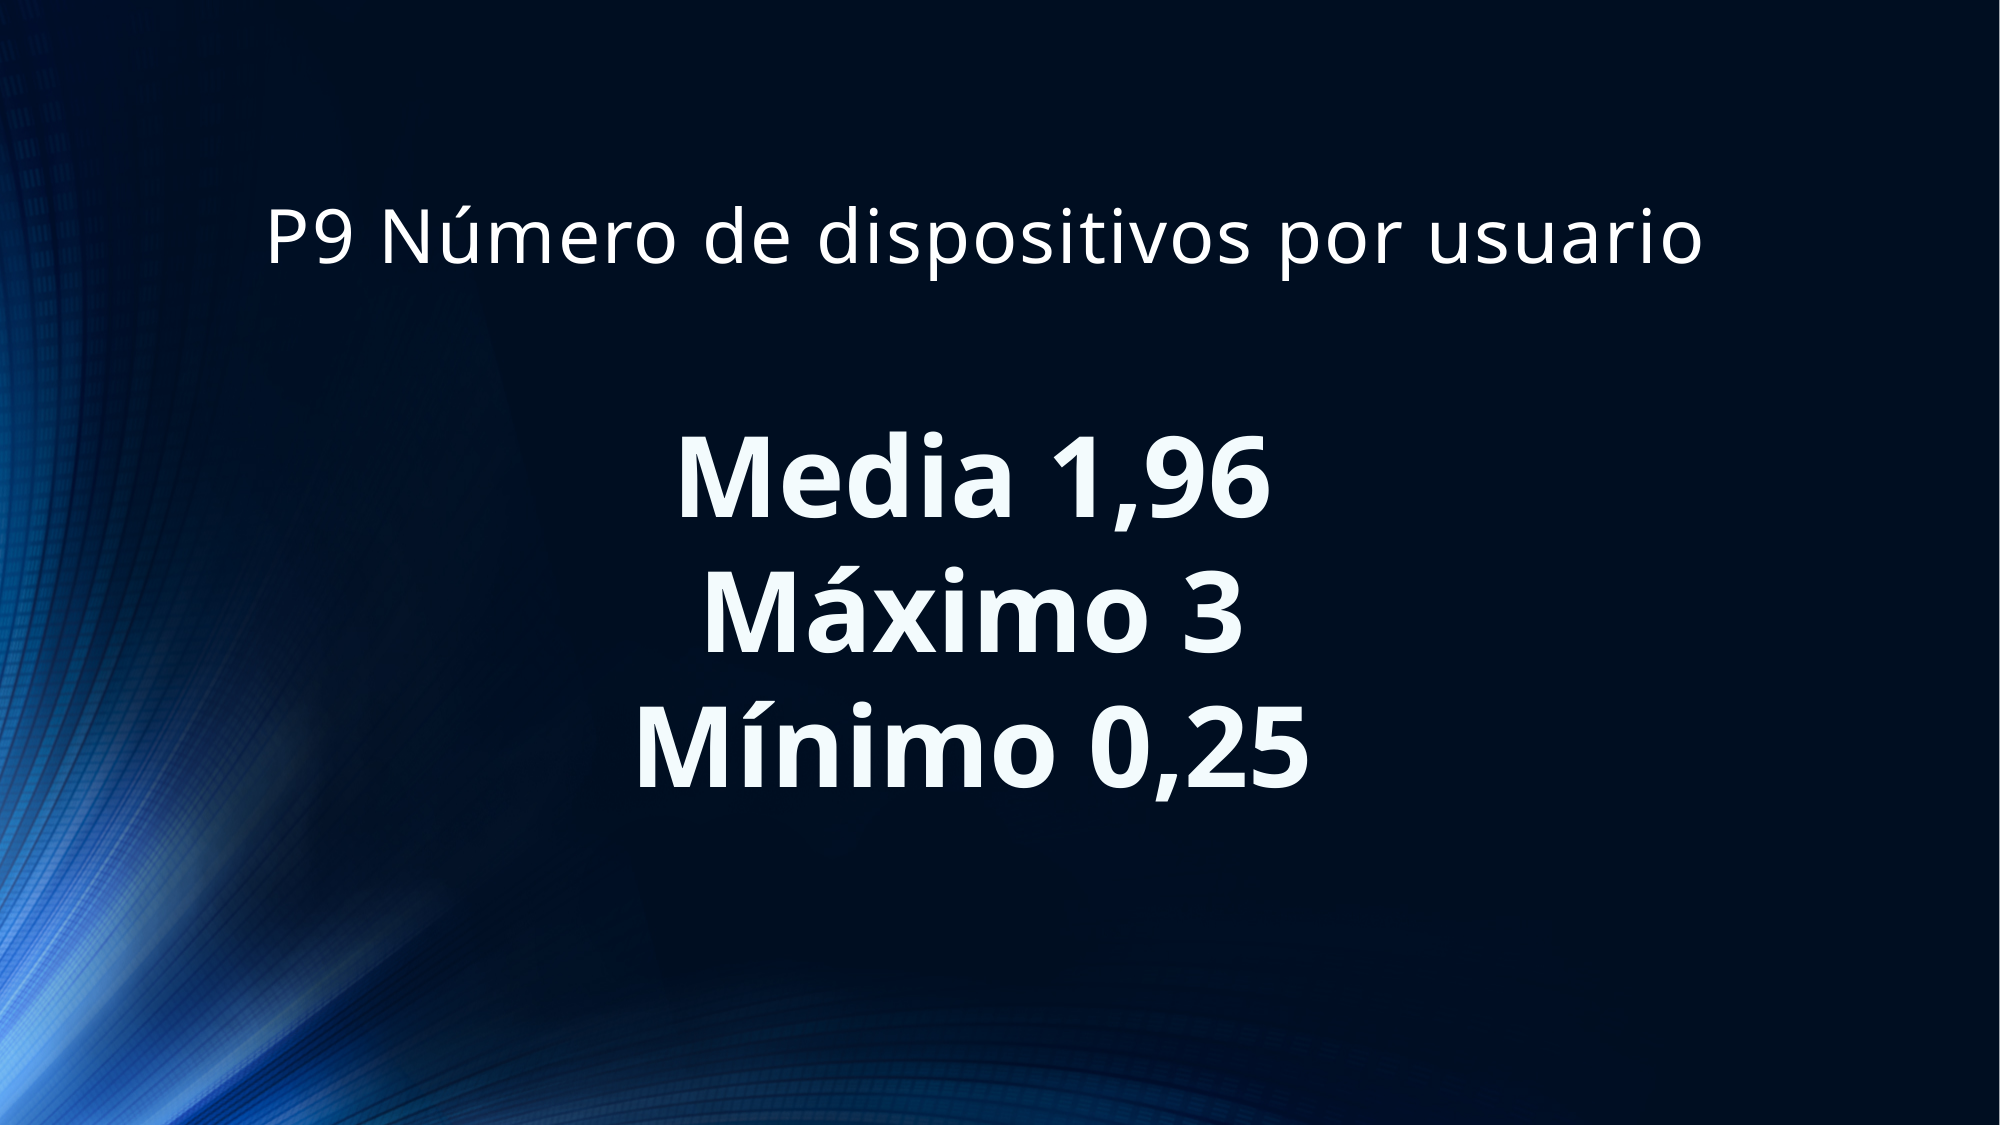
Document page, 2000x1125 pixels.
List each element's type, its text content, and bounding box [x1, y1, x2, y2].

picture [0, 0, 2000, 1125]
text_box Media 1,96 Máximo 3 Mínimo 0,25 [615, 397, 1329, 818]
title P9 Número de dispositivos por usuario [249, 62, 1750, 288]
